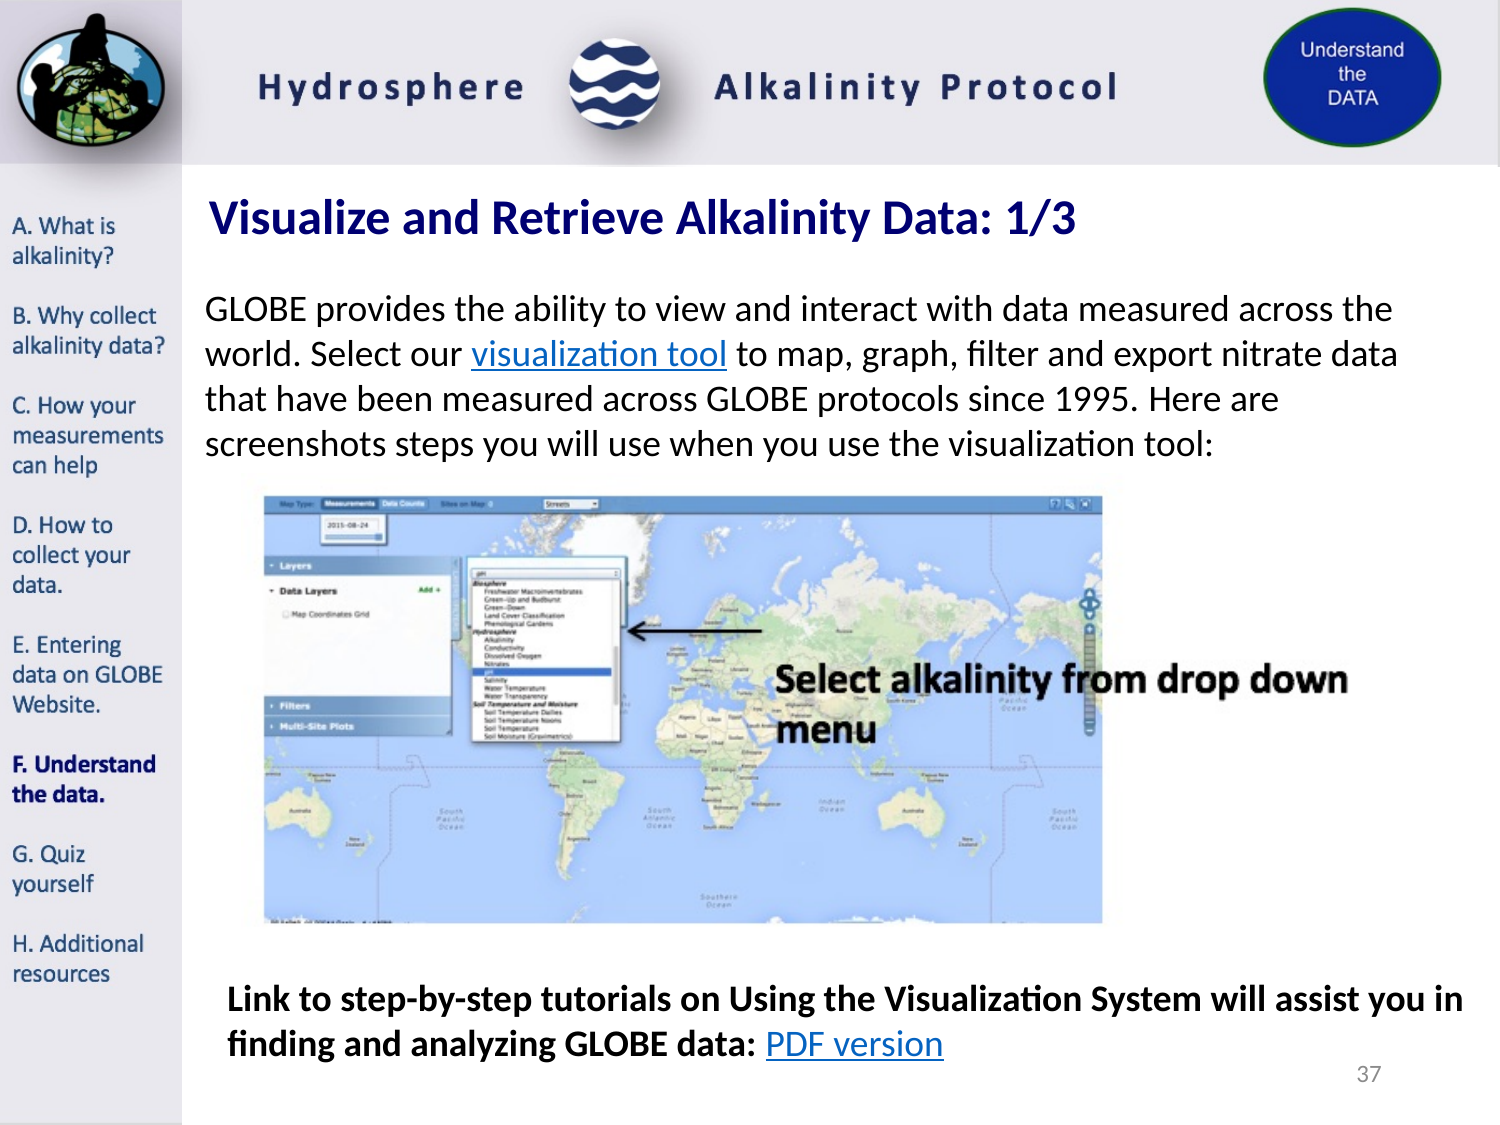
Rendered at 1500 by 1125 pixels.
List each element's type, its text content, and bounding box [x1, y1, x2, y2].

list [182, 0, 1500, 167]
text_box GLOBE provides the ability to view and interact with data measured across the world. Select our visualization tool to map, graph, filter and export nitrate data that have been measured across GLOBE protocols since 1995. Here are screenshots steps you will use when you use the visualization tool: [190, 276, 1484, 471]
slide_number 36 [1059, 1072, 1397, 1103]
title Visualize and Retrieve Alkalinity Data: 1/3 [193, 167, 1488, 327]
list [0, 0, 182, 1125]
picture [241, 473, 1440, 967]
text_box Link to step-by-step tutorials on Using the Visualization System will assist you in finding and analyzing GLOBE data: PDF version [212, 966, 1500, 1072]
